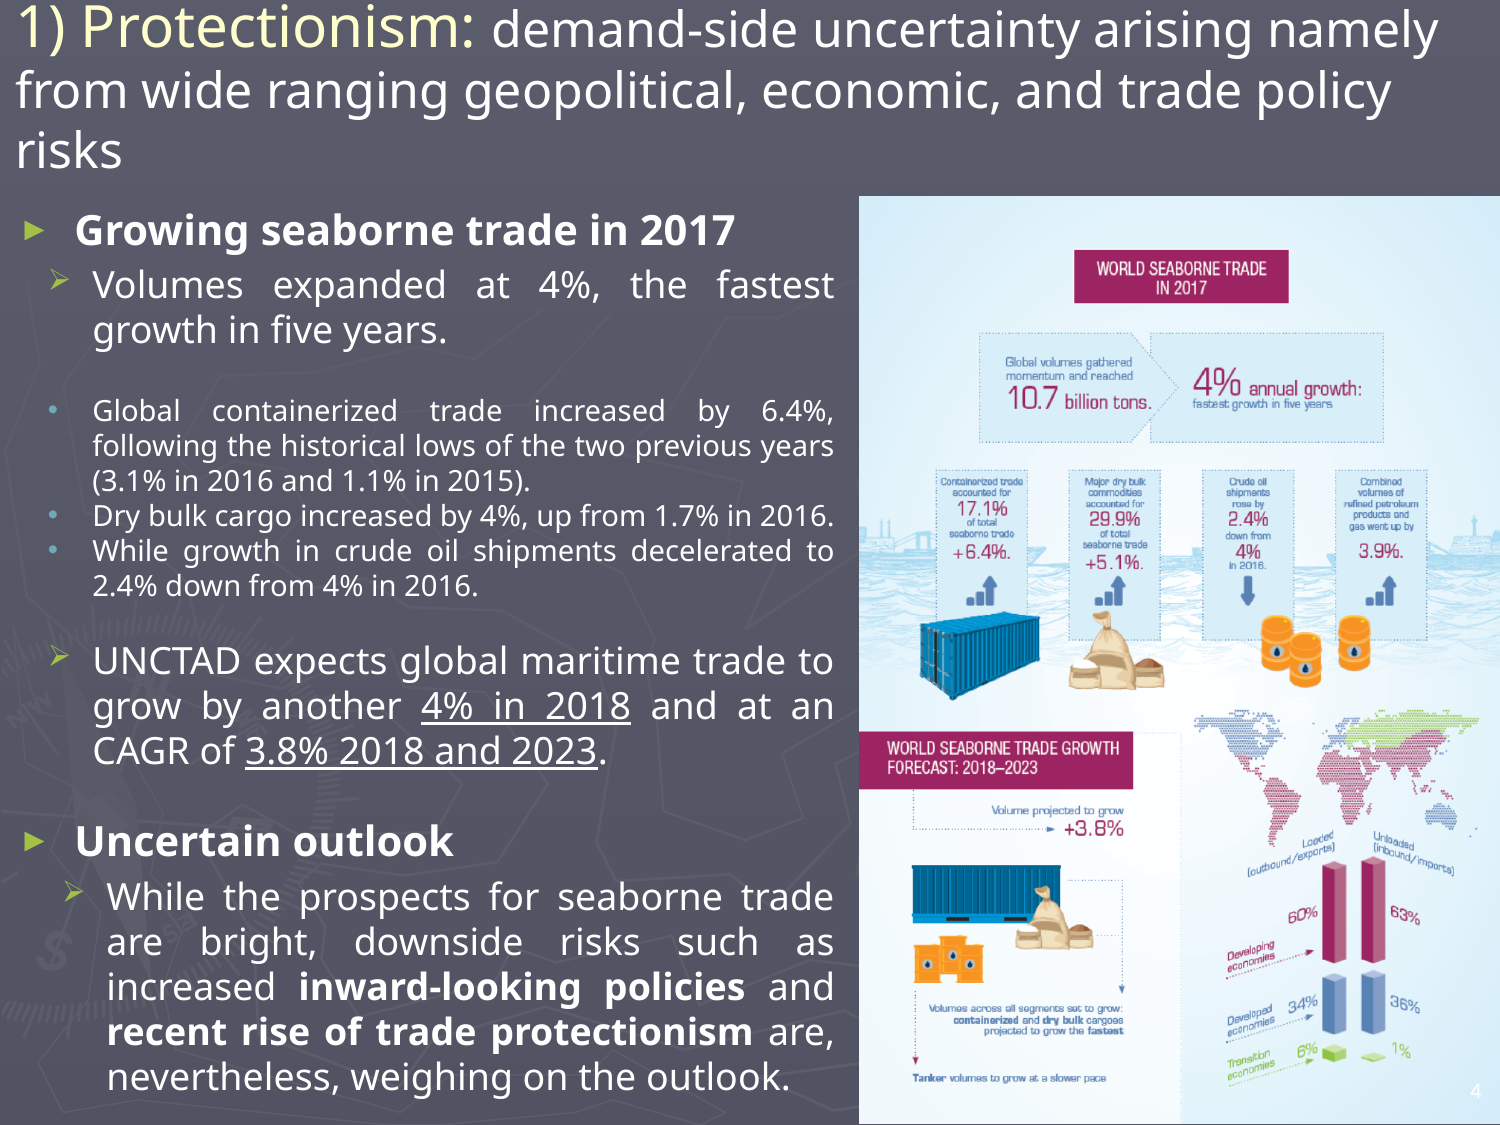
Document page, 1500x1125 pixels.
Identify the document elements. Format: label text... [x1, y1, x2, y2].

list Growing seaborne trade in 2017 Volumes expanded at 4%, the fastest growth in five years. Global containerized trade increased by 6.4%, following the historical lows of the two previous years (3.1% in 2016 and 1.1% in 2015). Dry bulk cargo increased by 4%, up from 1.7% in 2016. While growth in crude oil shipments decelerated to 2.4% down from 4% in 2016. UNCTAD expects global maritime trade to grow by another 4% in 2018 and at an CAGR of 3.8% 2018 and 2023. Uncertain outlook While the prospects for seaborne trade are bright, downside risks such as increased inward-looking policies and recent rise of trade protectionism are, nevertheless, weighing on the outlook. [3, 196, 851, 1125]
picture [859, 195, 1500, 1125]
title 1) Protectionism: demand-side uncertainty arising namely from wide ranging geopolitical, economic, and trade policy risks [0, 19, 1500, 149]
